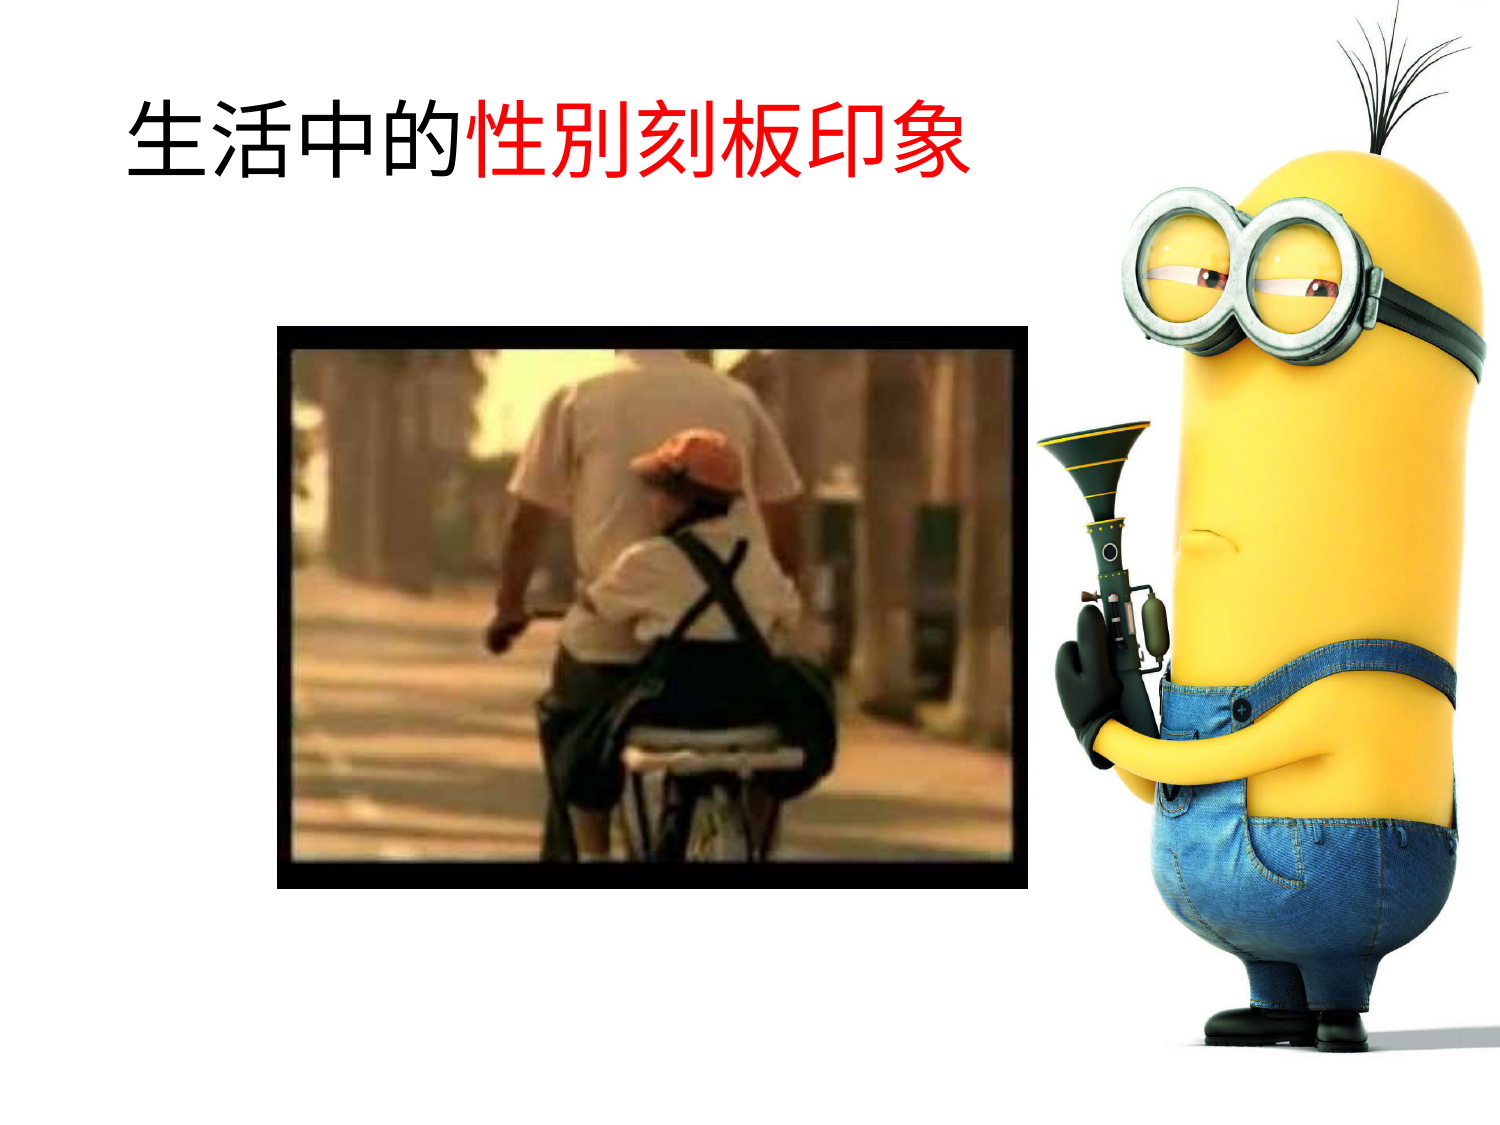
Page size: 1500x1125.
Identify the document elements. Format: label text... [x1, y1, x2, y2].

title 生活中的性別刻板印象 [53, 42, 1046, 232]
picture [0, 0, 1500, 1125]
